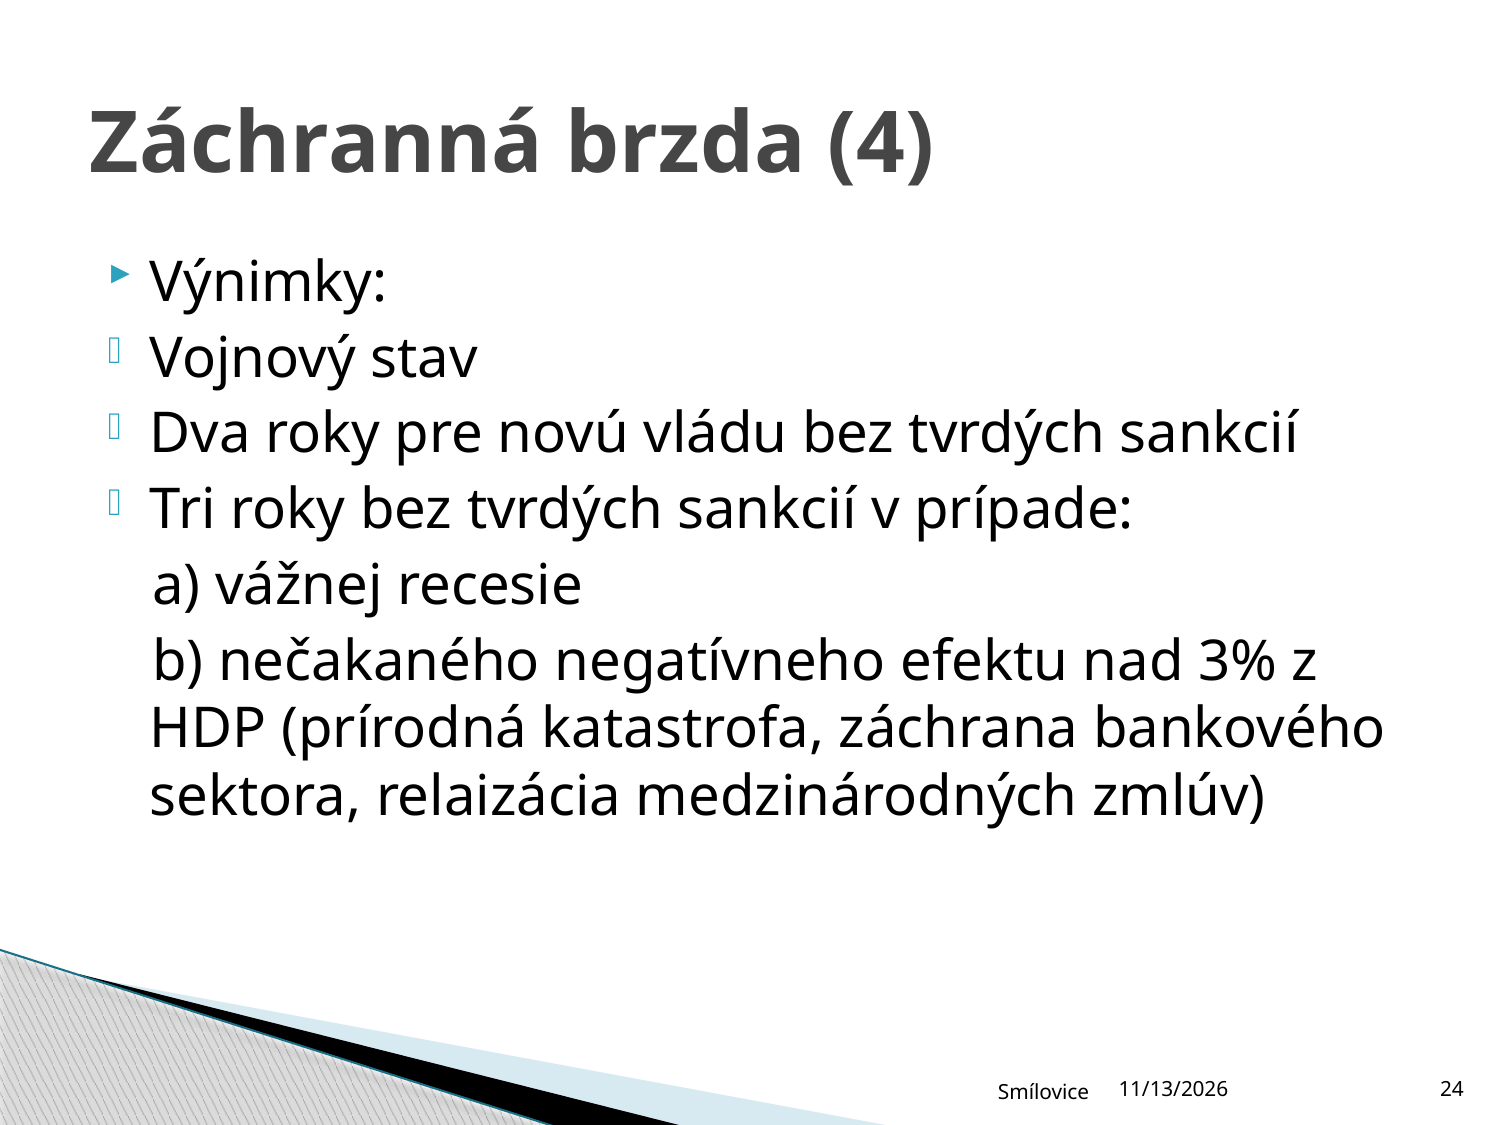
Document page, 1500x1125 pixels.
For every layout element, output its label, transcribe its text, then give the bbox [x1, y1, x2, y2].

footer Smílovice [718, 1051, 1105, 1112]
list Výnimky: Vojnový stav Dva roky pre novú vládu bez tvrdých sankcií Tri roky bez tvrdých sankcií v prípade: a) vážnej recesie b) nečakaného negatívneho efektu nad 3% z HDP (prírodná katastrofa, záchrana bankového sektora, relaizácia medzinárodných zmlúv) [74, 237, 1426, 981]
slide_number 24 [1418, 1051, 1479, 1112]
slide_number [1105, 1051, 1418, 1112]
title Záchranná brzda (4) [75, 45, 1425, 233]
